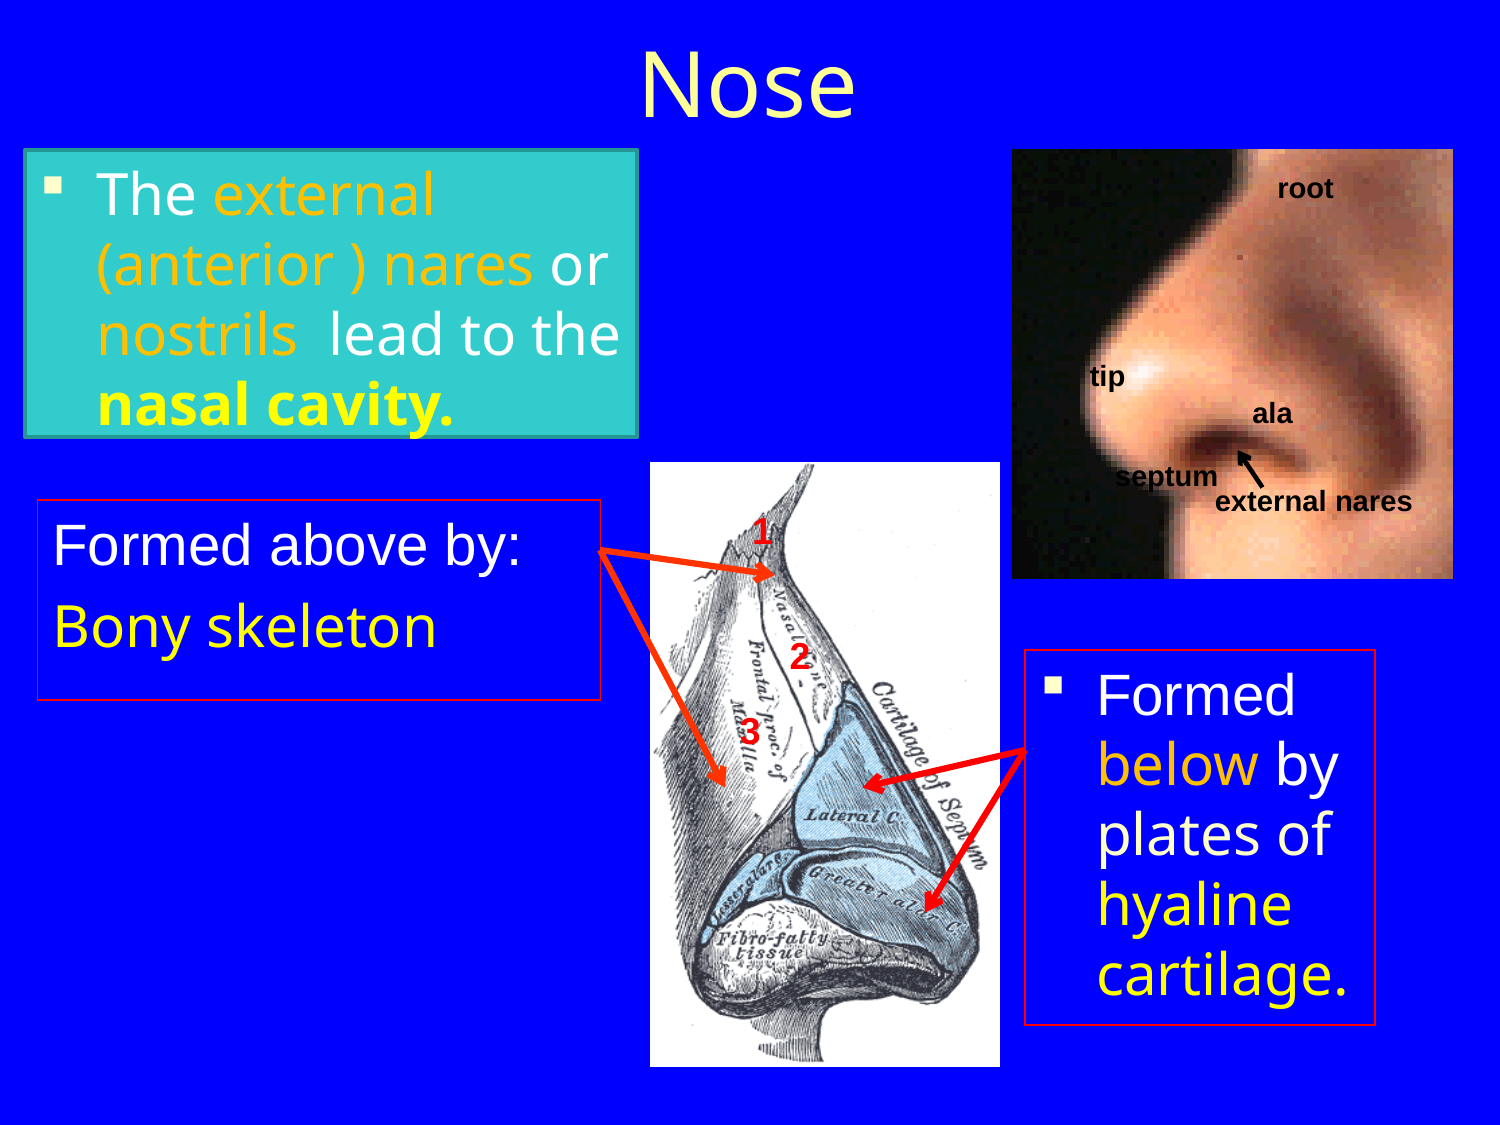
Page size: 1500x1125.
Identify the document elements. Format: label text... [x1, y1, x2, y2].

list Formed above by: Bony skeleton [37, 499, 601, 701]
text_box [893, 780, 1057, 882]
title Nose [49, 37, 1446, 126]
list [1012, 149, 1453, 580]
text_box [0, 587, 525, 1075]
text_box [862, 749, 1026, 788]
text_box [599, 549, 776, 576]
text_box Formed below by plates of hyaline cartilage. [1025, 649, 1375, 1025]
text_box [543, 605, 782, 732]
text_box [1230, 455, 1269, 482]
text_box The external (anterior ) nares or nostrils, lead to the nasal cavity. [23, 148, 639, 439]
text_box external nares [1457, 474, 1463, 525]
picture [649, 462, 1001, 1068]
